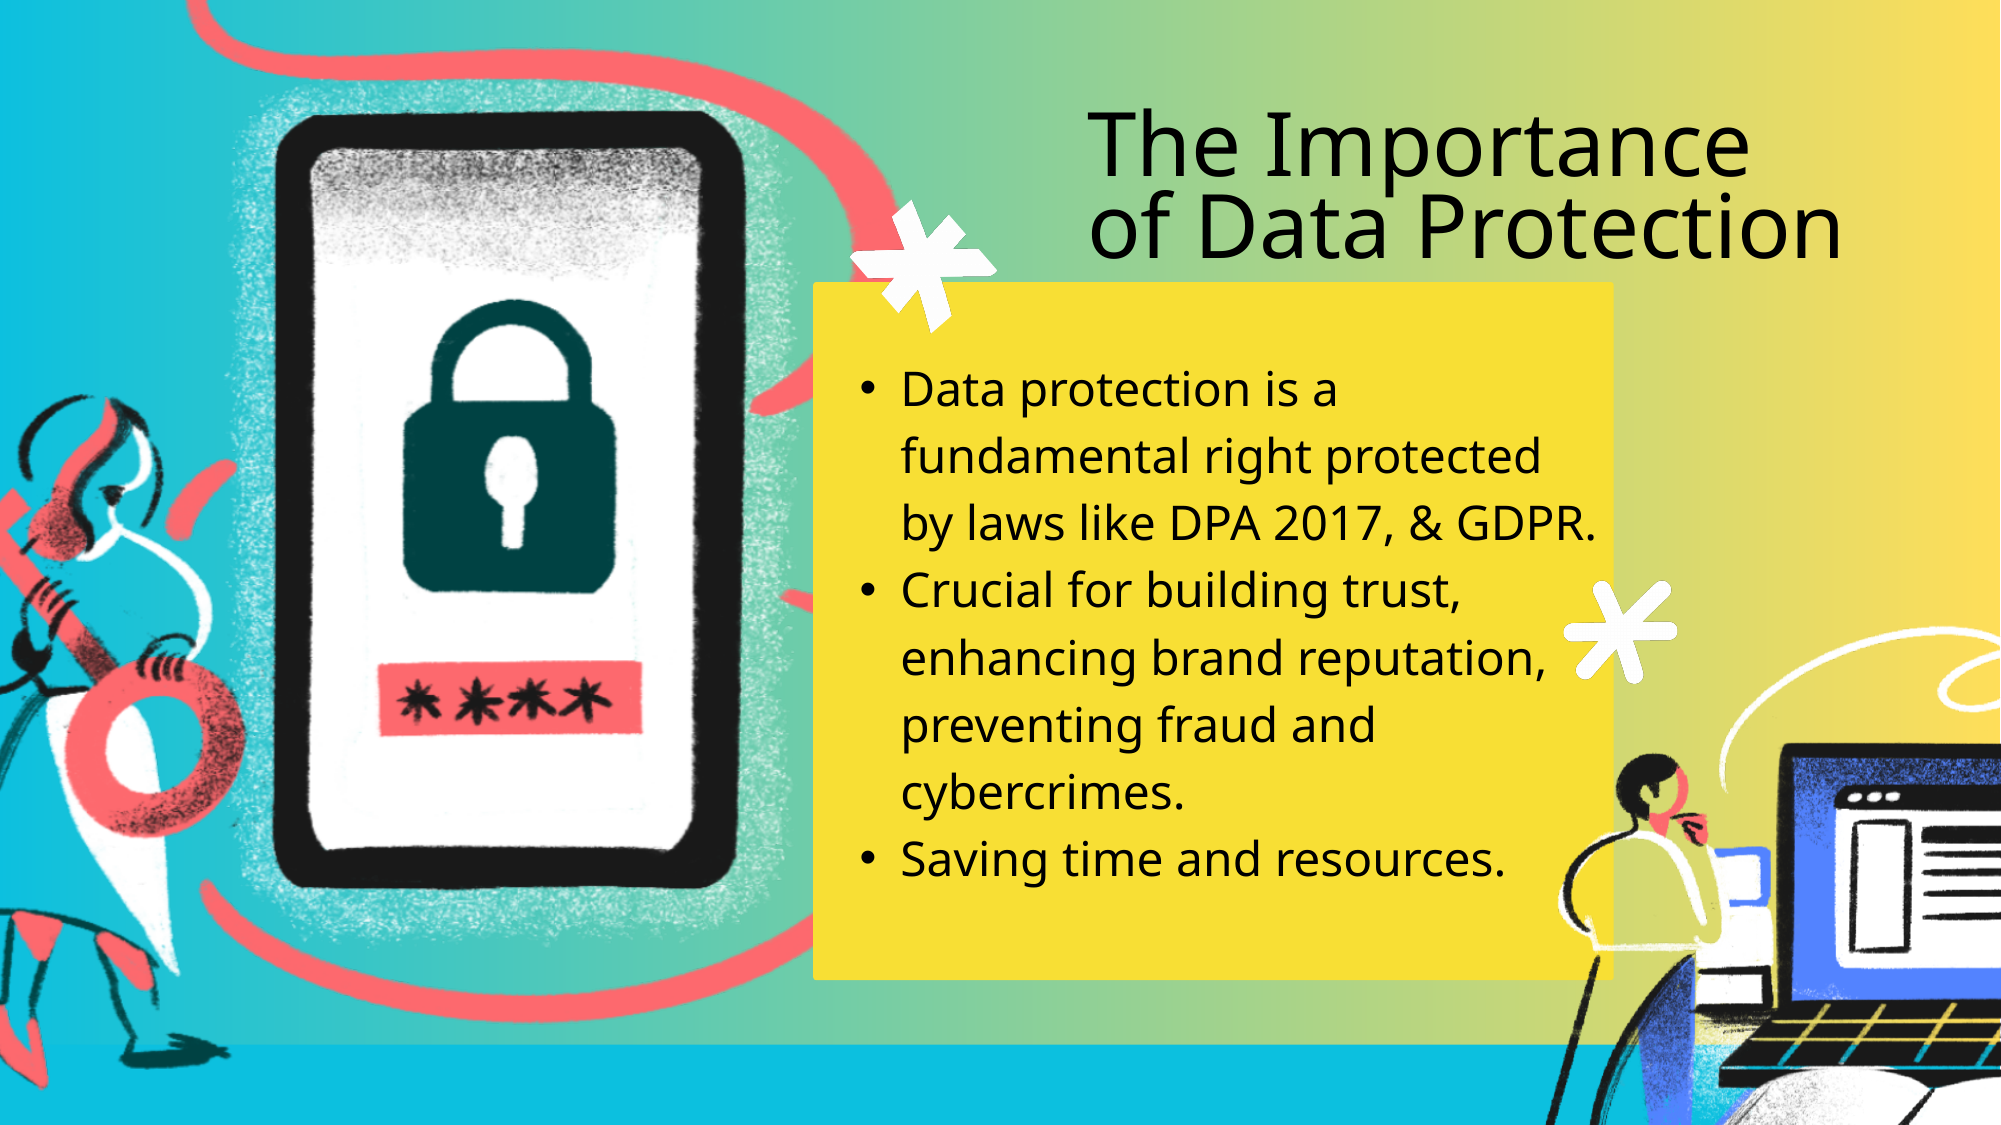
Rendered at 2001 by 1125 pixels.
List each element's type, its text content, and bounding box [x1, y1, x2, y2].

text_box [1524, 617, 2000, 1043]
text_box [0, 1044, 2000, 1125]
text_box [847, 187, 1000, 280]
text_box [1620, 580, 1678, 684]
text_box The Importance of Data Protection [1087, 110, 1961, 277]
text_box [812, 281, 1615, 981]
text_box [0, 0, 949, 1043]
